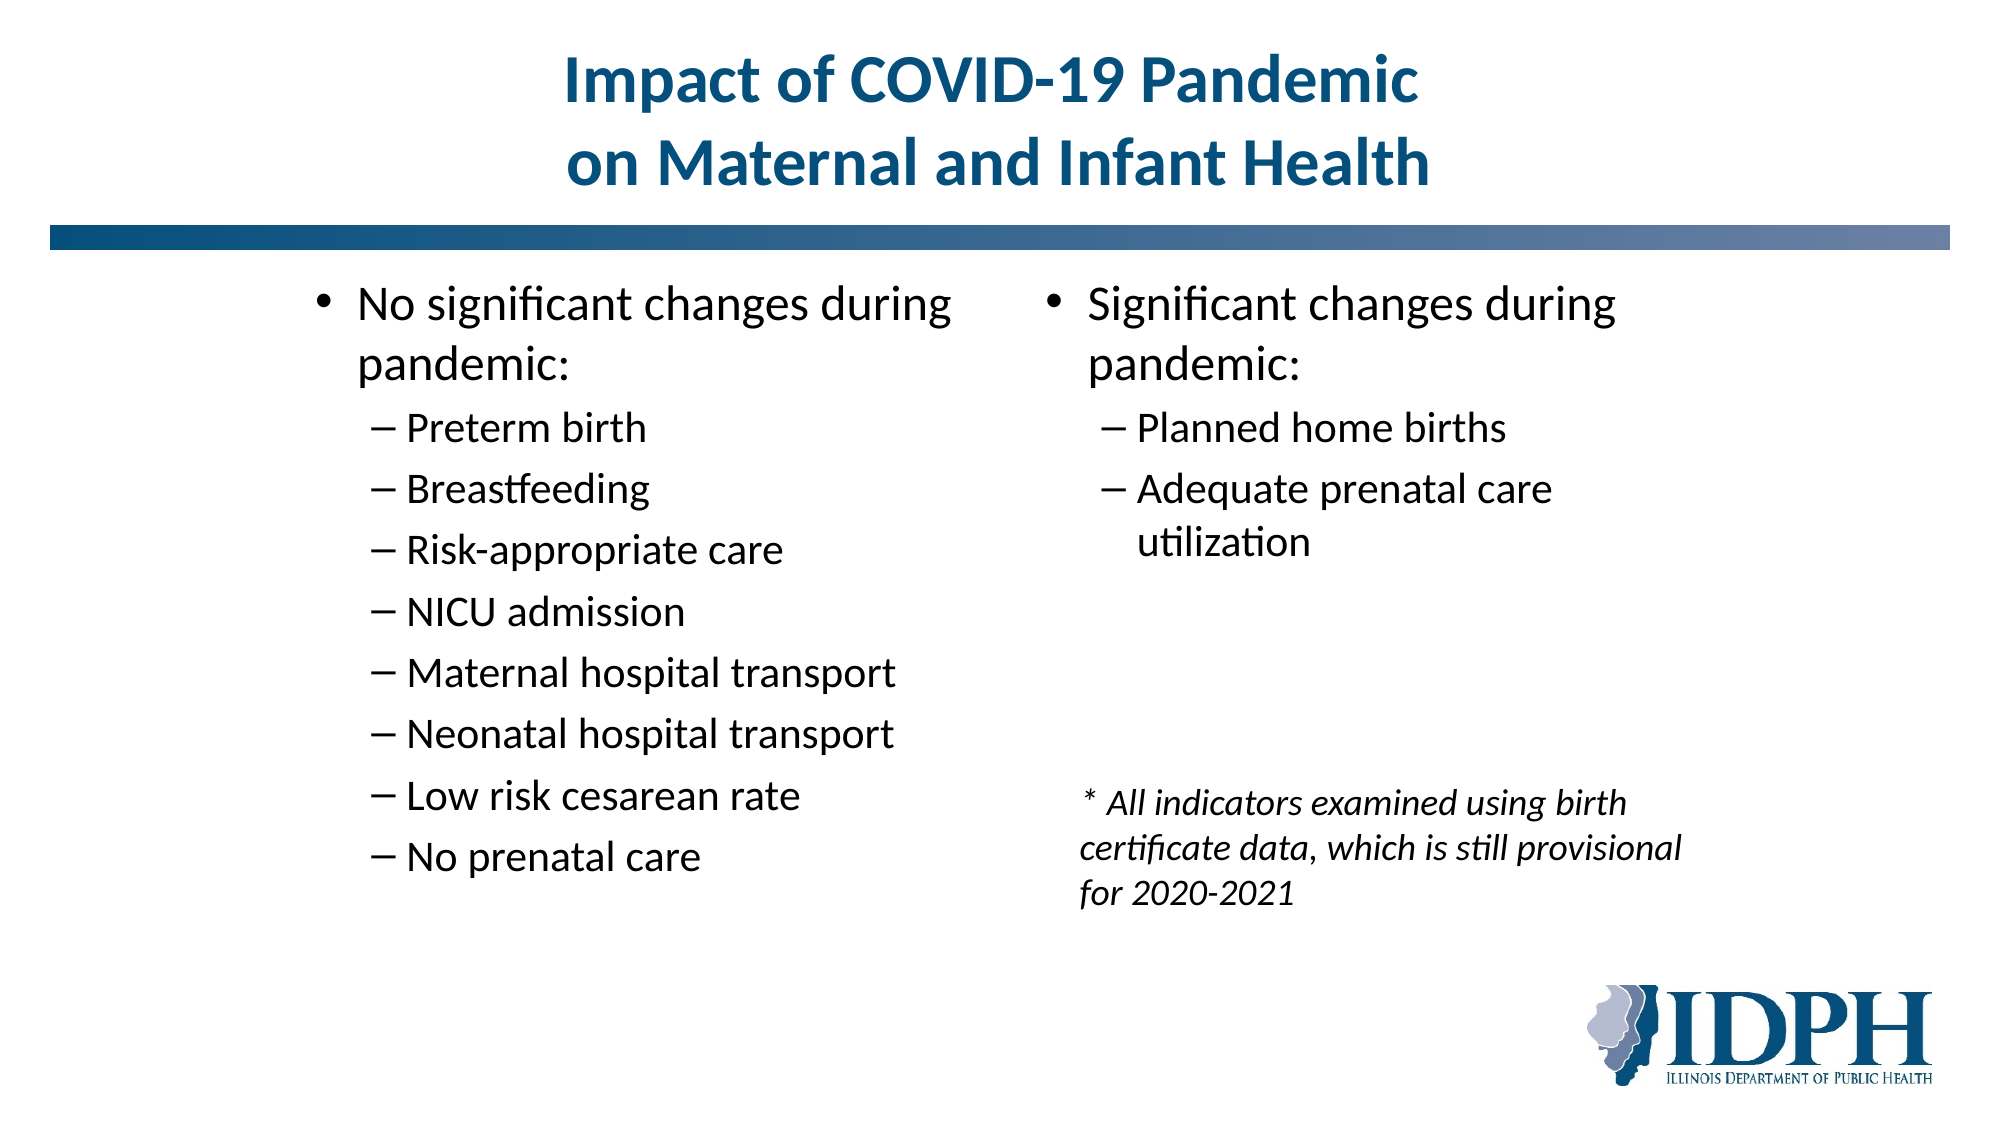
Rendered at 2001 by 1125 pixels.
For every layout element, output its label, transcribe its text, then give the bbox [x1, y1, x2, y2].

list No significant changes during pandemic: Preterm birth Breastfeeding Risk-appropriate care NICU admission Maternal hospital transport Neonatal hospital transport Low risk cesarean rate No prenatal care [300, 262, 1000, 1005]
picture [1740, 985, 1932, 1086]
text_box * All indicators examined using birth certificate data, which is still provisional for 2020-2021 [1064, 770, 1740, 1125]
title Impact of COVID-19 Pandemic on Maternal and Infant Health [99, 0, 1900, 233]
list Significant changes during pandemic: Planned home births Adequate prenatal care utilization [1030, 262, 1706, 1005]
